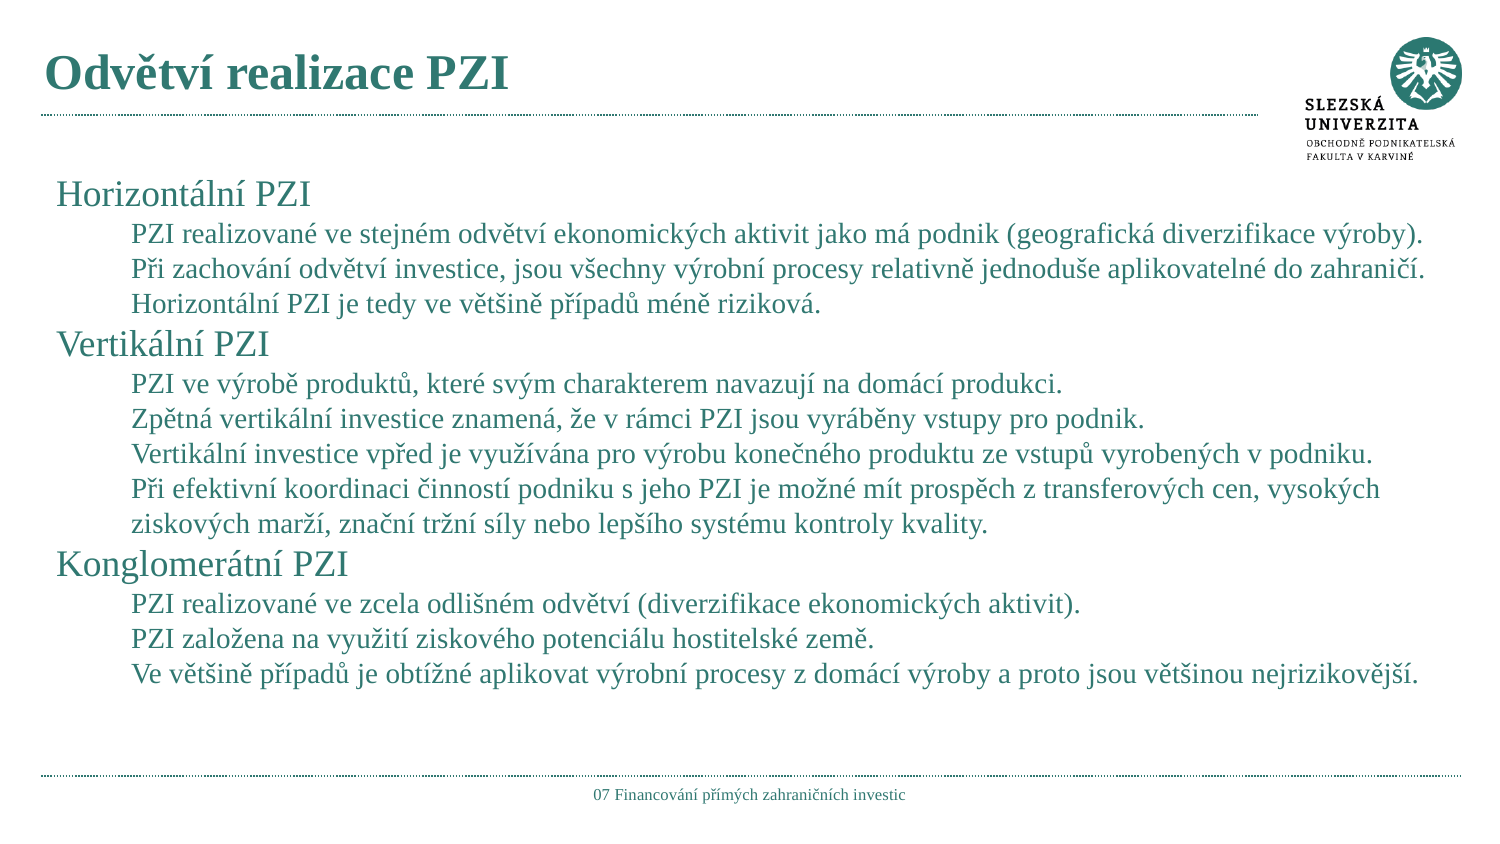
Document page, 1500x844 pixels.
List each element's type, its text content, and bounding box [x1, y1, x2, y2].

text_box 07 Financování přímých zahraničních investic [442, 776, 1058, 811]
picture [1305, 37, 1462, 160]
title Odvětví realizace PZI [29, 32, 1317, 116]
list Horizontální PZI PZI realizované ve stejném odvětví ekonomických aktivit jako má podnik (geografická diverzifikace výroby). Při zachování odvětví investice, jsou všechny výrobní procesy relativně jednoduše aplikovatelné do zahraničí. Horizontální PZI je tedy ve většině případů méně riziková. Vertikální PZI PZI ve výrobě produktů, které svým charakterem navazují na domácí produkci. Zpětná vertikální investice znamená, že v rámci PZI jsou vyráběny vstupy pro podnik. Vertikální investice vpřed je využívána pro výrobu konečného produktu ze vstupů vyrobených v podniku. Při efektivní koordinaci činností podniku s jeho PZI je možné mít prospěch z transferových cen, vysokých ziskových marží, znační tržní síly nebo lepšího systému kontroly kvality. Konglomerátní PZI PZI realizované ve zcela odlišném odvětví (diverzifikace ekonomických aktivit). PZI založena na využití ziskového potenciálu hostitelské země. Ve většině případů je obtížné aplikovat výrobní procesy z domácí výroby a proto jsou většinou nejrizikovější. [41, 161, 1500, 682]
